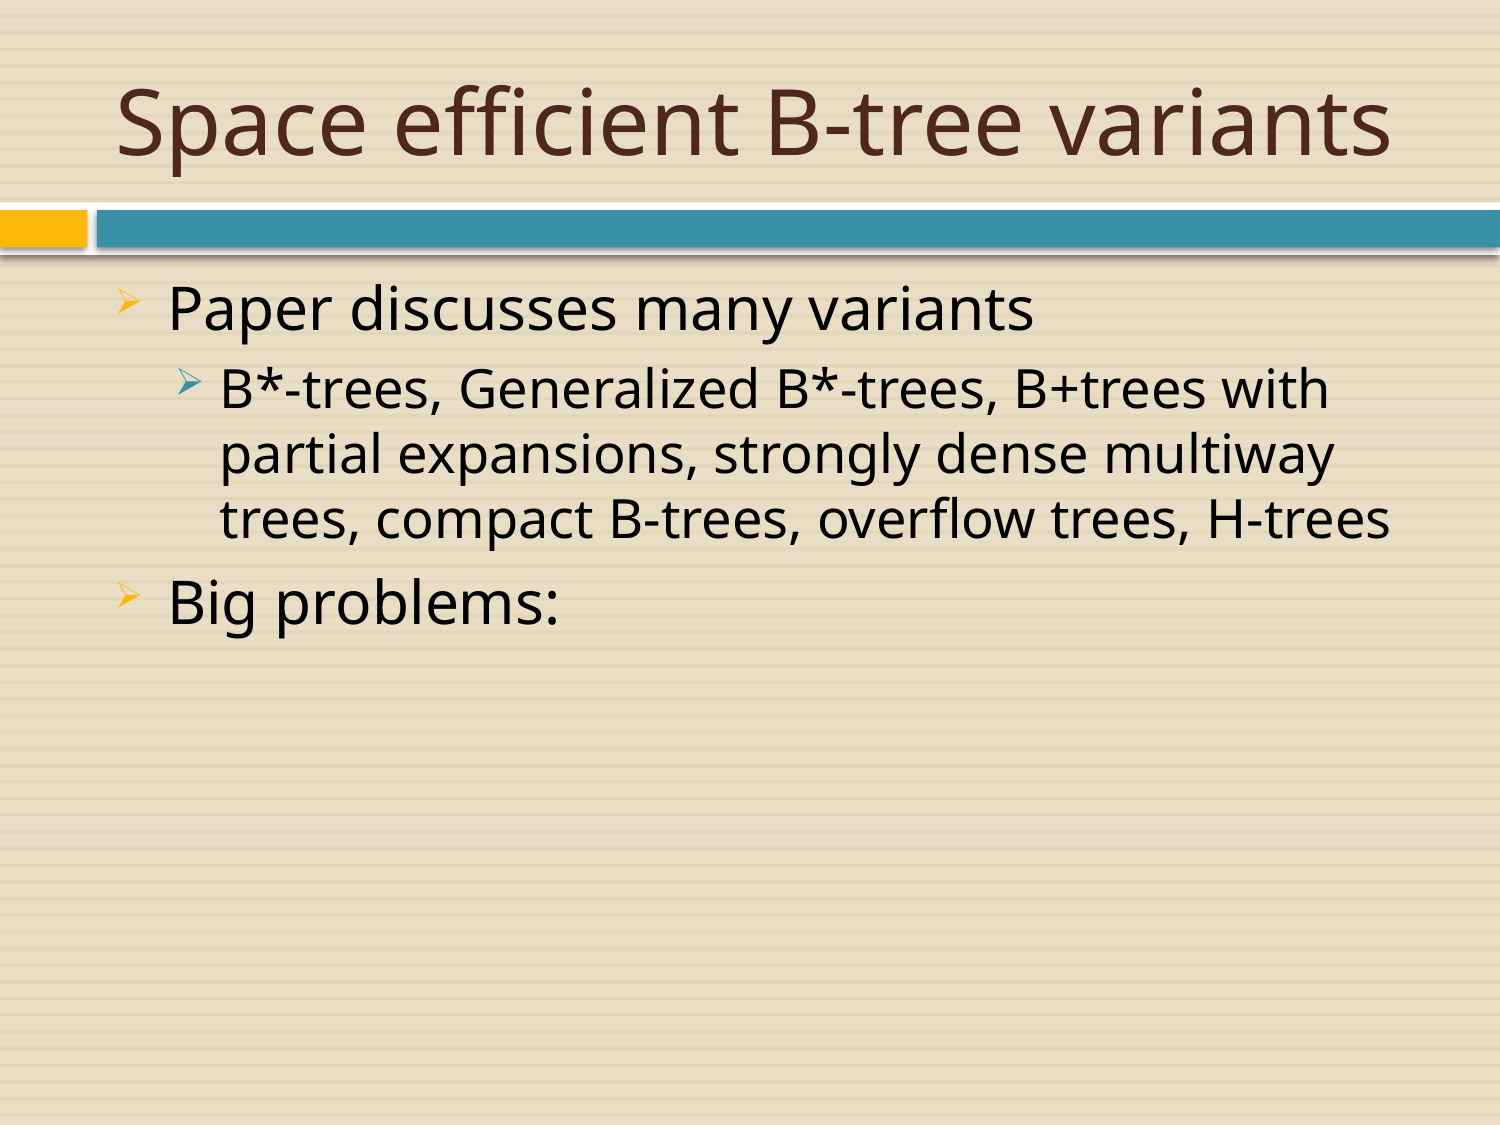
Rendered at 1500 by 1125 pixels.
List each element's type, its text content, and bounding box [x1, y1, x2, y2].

list Paper discusses many variants B*-trees, Generalized B*-trees, B+trees with partial expansions, strongly dense multiway trees, compact B-trees, overflow trees, H-trees Big problems: [99, 262, 1438, 1088]
title Space efficient B-tree variants [100, 37, 1438, 200]
